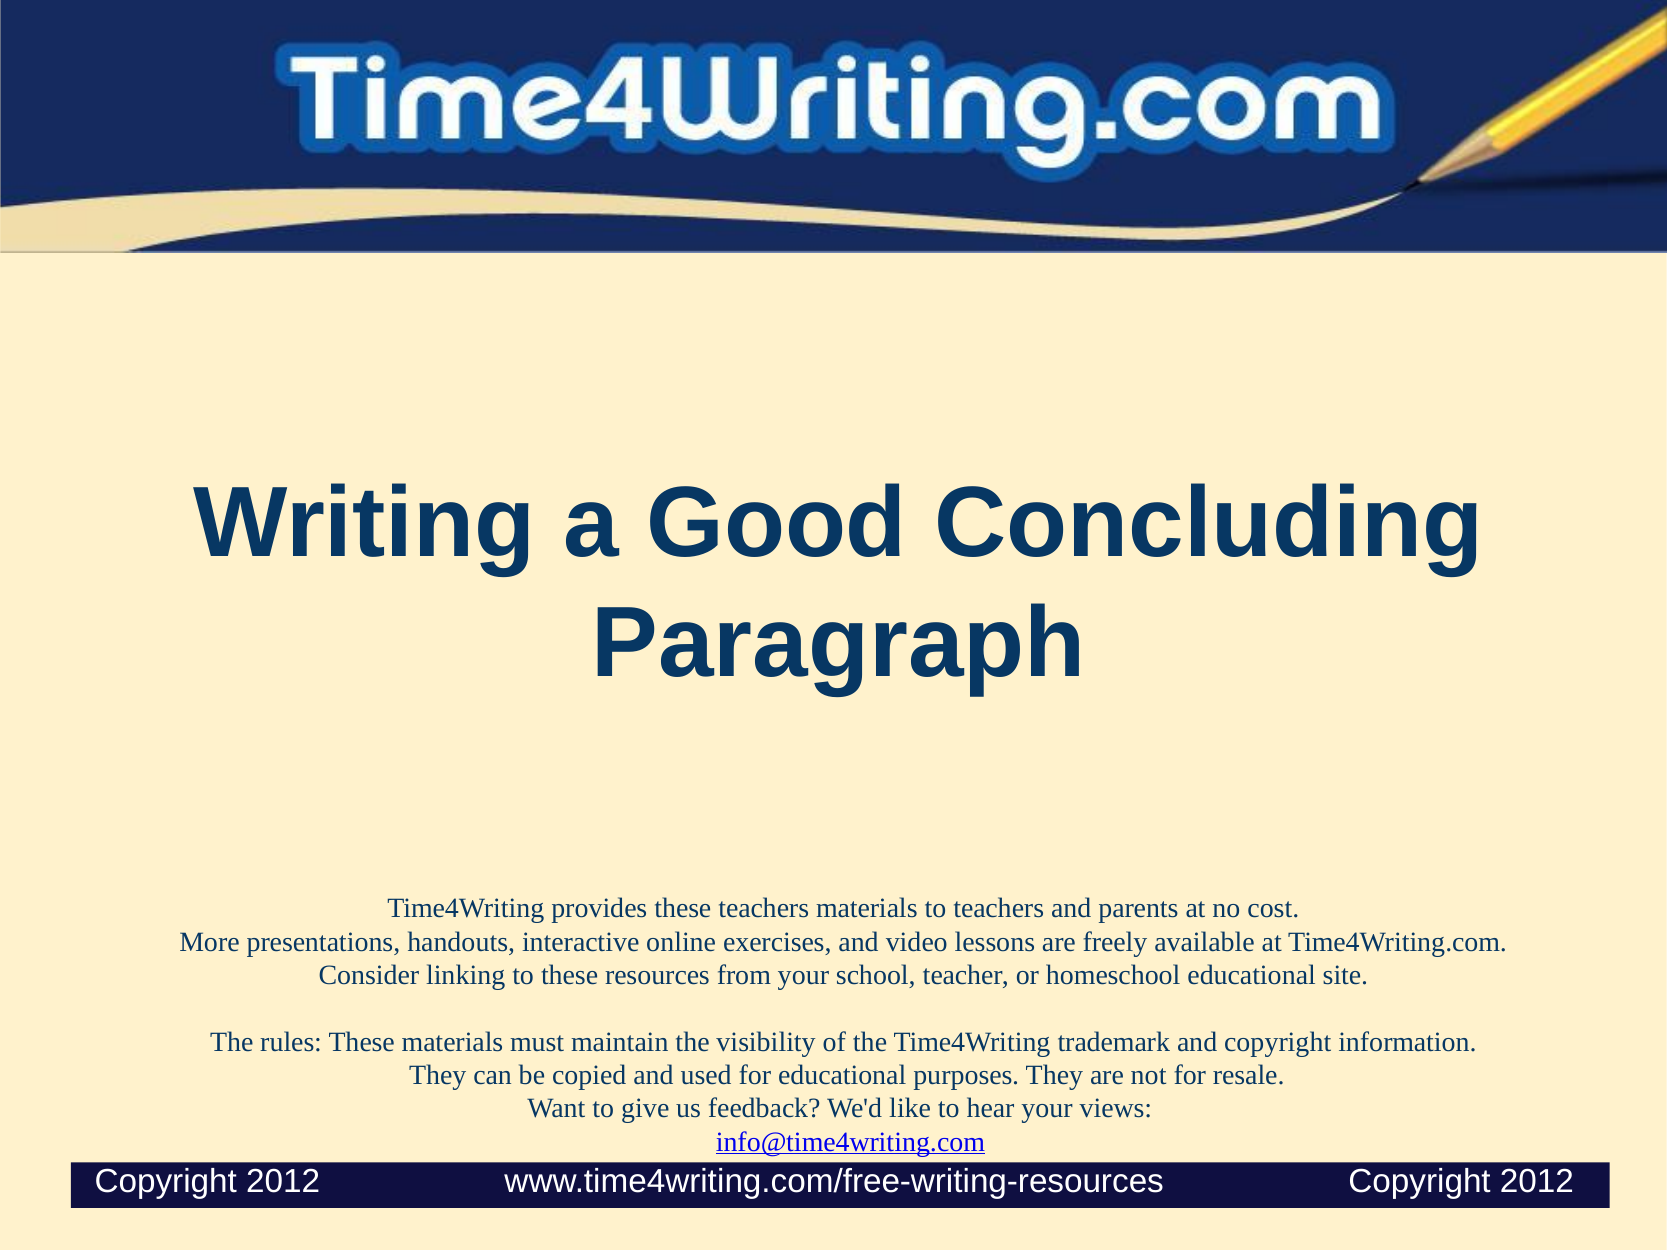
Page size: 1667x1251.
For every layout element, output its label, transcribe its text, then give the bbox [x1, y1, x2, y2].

text_box Copyright 2012 www.time4writing.com/free-writing-resources Copyright 2012 [83, 1162, 1598, 1201]
text_box Time4Writing provides these teachers materials to teachers and parents at no cost. More presentations, handouts, interactive online exercises, and video lessons are freely available at Time4Writing.com. Consider linking to these resources from your school, teacher, or homeschool educational site. The rules: These materials must maintain the visibility of the Time4Writing trademark and copyright information. They can be copied and used for educational purposes. They are not for resale. Want to give us feedback? We'd like to hear your views: info@time4writing.com [100, 850, 1594, 1157]
text_box [0, 0, 1667, 253]
title Writing a Good Concluding Paragraph [150, 450, 1528, 705]
text_box [70, 1162, 1610, 1208]
picture [0, 253, 1667, 1250]
